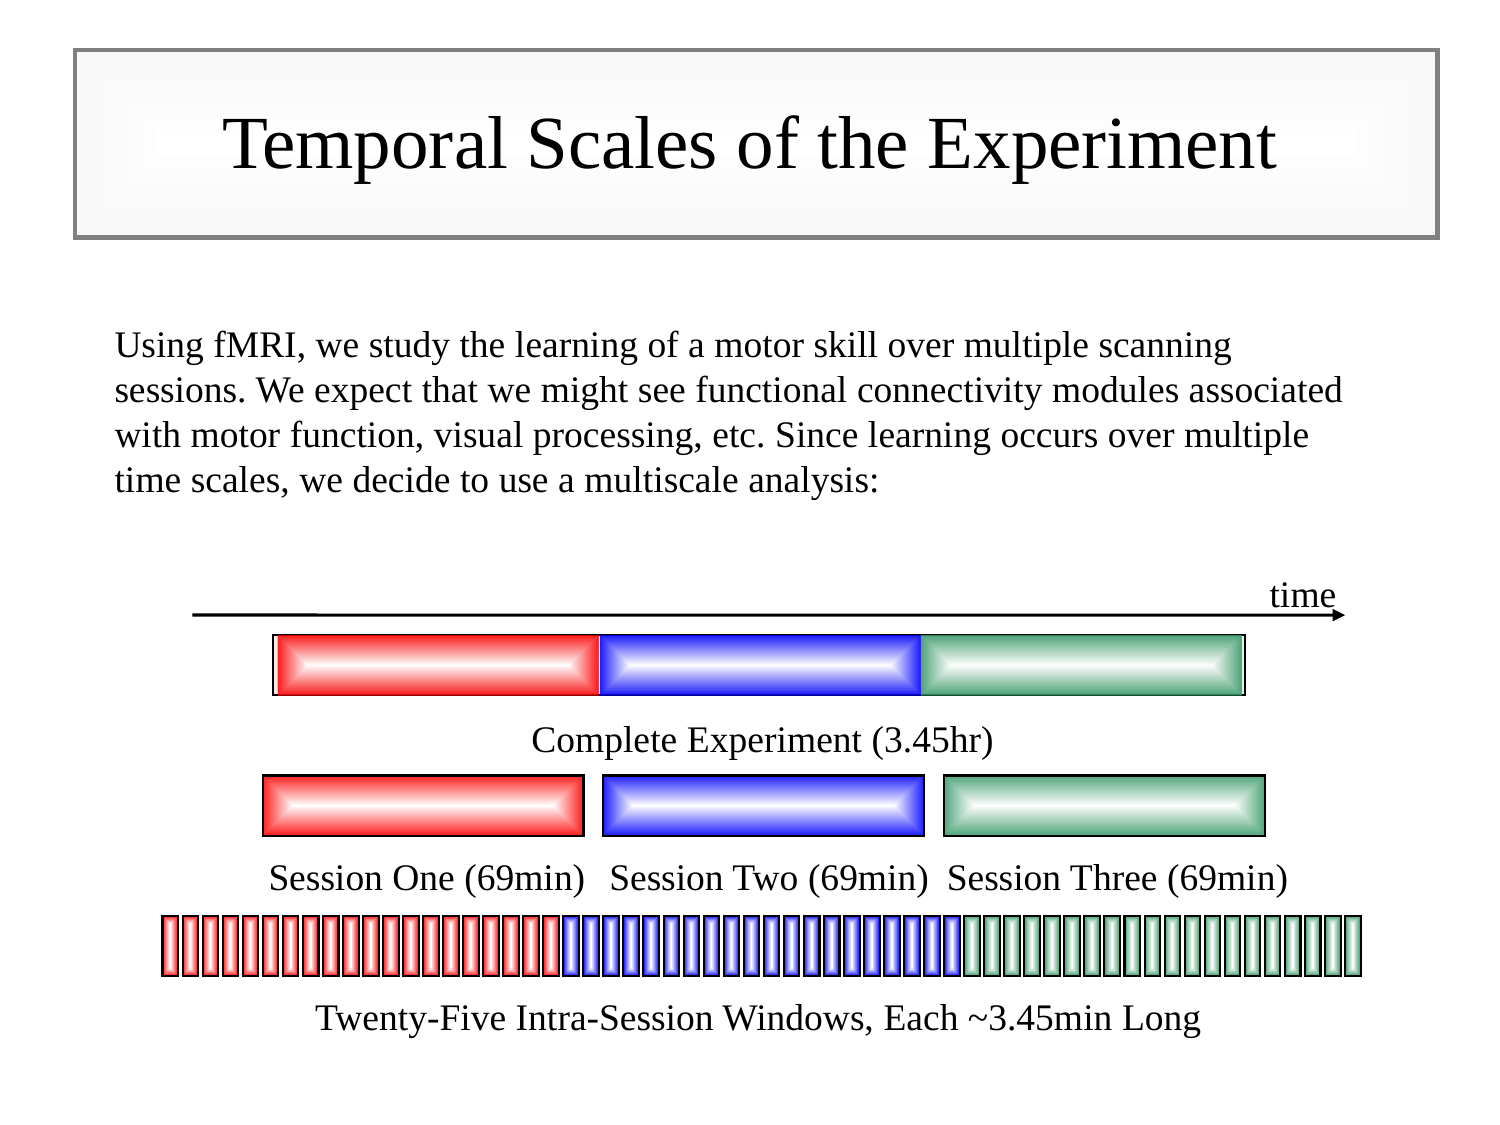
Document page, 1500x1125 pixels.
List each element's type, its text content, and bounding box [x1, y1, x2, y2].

text_box [74, 50, 1438, 238]
text_box [272, 635, 277, 696]
text_box [462, 915, 479, 977]
text_box [1044, 915, 1061, 977]
text_box [182, 915, 199, 977]
text_box [1184, 915, 1201, 977]
text_box [703, 915, 720, 977]
text_box [1104, 915, 1121, 977]
text_box [643, 915, 660, 977]
text_box [523, 915, 539, 977]
text_box [282, 915, 299, 977]
text_box [1345, 915, 1361, 977]
text_box [442, 915, 459, 977]
text_box [503, 915, 519, 977]
text_box [663, 915, 680, 977]
text_box [683, 915, 700, 977]
text_box [162, 915, 179, 977]
text_box Complete Experiment (3.45hr) [500, 707, 1025, 767]
text_box [924, 915, 940, 977]
text_box [921, 635, 1242, 696]
text_box [904, 915, 920, 977]
text_box [600, 635, 921, 696]
text_box Using fMRI, we study the learning of a motor skill over multiple scanning sessions. We expect that we might see functional connectivity modules associated with motor function, visual processing, etc. Since learning occurs over multiple time scales, we decide to use a multiscale analysis: [99, 312, 1388, 508]
text_box [743, 915, 760, 977]
text_box [943, 775, 1265, 836]
text_box [1064, 915, 1081, 977]
text_box [783, 915, 800, 977]
text_box [1024, 915, 1041, 977]
text_box [1325, 915, 1341, 977]
text_box [1124, 915, 1141, 977]
text_box [1224, 915, 1241, 977]
text_box Session Two (69min) [588, 845, 922, 906]
text_box [603, 915, 619, 977]
text_box [242, 915, 259, 977]
text_box [423, 915, 439, 977]
text_box [222, 915, 239, 977]
text_box [1084, 915, 1100, 977]
text_box [1164, 915, 1181, 977]
text_box [964, 915, 980, 977]
title Temporal Scales of the Experiment [74, 44, 1426, 233]
text_box [944, 915, 960, 977]
text_box [483, 915, 499, 977]
text_box [603, 775, 925, 836]
text_box [1244, 915, 1261, 977]
text_box [403, 915, 419, 977]
text_box [322, 915, 339, 977]
text_box Twenty-Five Intra-Session Windows, Each ~3.45min Long [232, 985, 1285, 1046]
text_box [383, 915, 399, 977]
text_box [723, 915, 740, 977]
text_box time [1254, 562, 1355, 623]
text_box [844, 915, 860, 977]
text_box [1284, 915, 1301, 977]
text_box [202, 915, 219, 977]
text_box [1144, 915, 1161, 977]
text_box [302, 915, 319, 977]
text_box Session One (69min) [241, 845, 588, 906]
text_box [563, 915, 579, 977]
text_box [823, 915, 840, 977]
text_box [363, 915, 379, 977]
text_box [763, 915, 780, 977]
text_box [864, 915, 880, 977]
text_box [583, 915, 599, 977]
text_box [803, 915, 820, 977]
text_box [1204, 915, 1221, 977]
text_box [1004, 915, 1021, 977]
text_box [277, 635, 599, 696]
text_box [262, 775, 584, 836]
text_box Session Three (69min) [922, 845, 1313, 906]
text_box [262, 915, 279, 977]
text_box [543, 915, 559, 977]
text_box [984, 915, 1000, 977]
text_box [623, 915, 640, 977]
text_box [1264, 915, 1281, 977]
text_box [1304, 915, 1321, 977]
text_box [342, 915, 359, 977]
text_box [884, 915, 900, 977]
